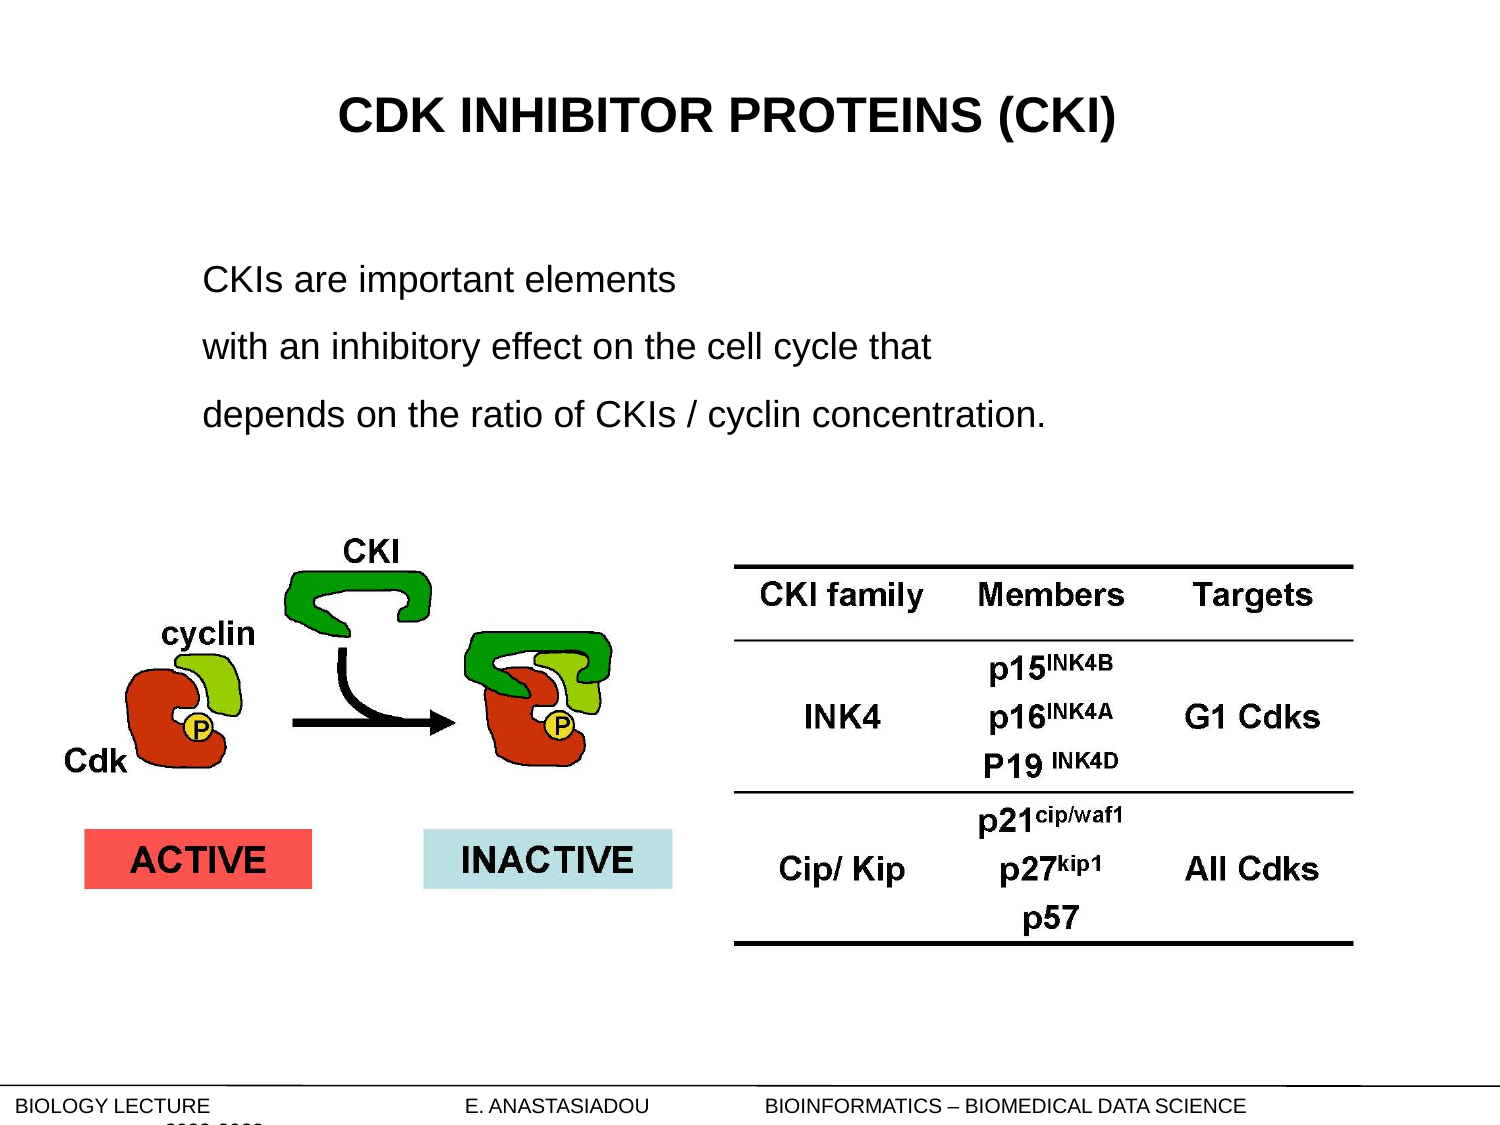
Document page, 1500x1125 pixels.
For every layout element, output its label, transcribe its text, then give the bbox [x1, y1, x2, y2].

text_box CDK INHIBITOR PROTEINS (CKI) [322, 74, 1160, 150]
text_box Biology Lecture E. Anastasiadou Bioinformatics – Biomedical Data Science 2022-2023 [0, 1093, 1500, 1125]
text_box CKIs are important elements with an inhibitory effect on the cell cycle that depends on the ratio of CKIs / cyclin concentration. [187, 224, 1275, 443]
picture [12, 512, 1474, 1060]
